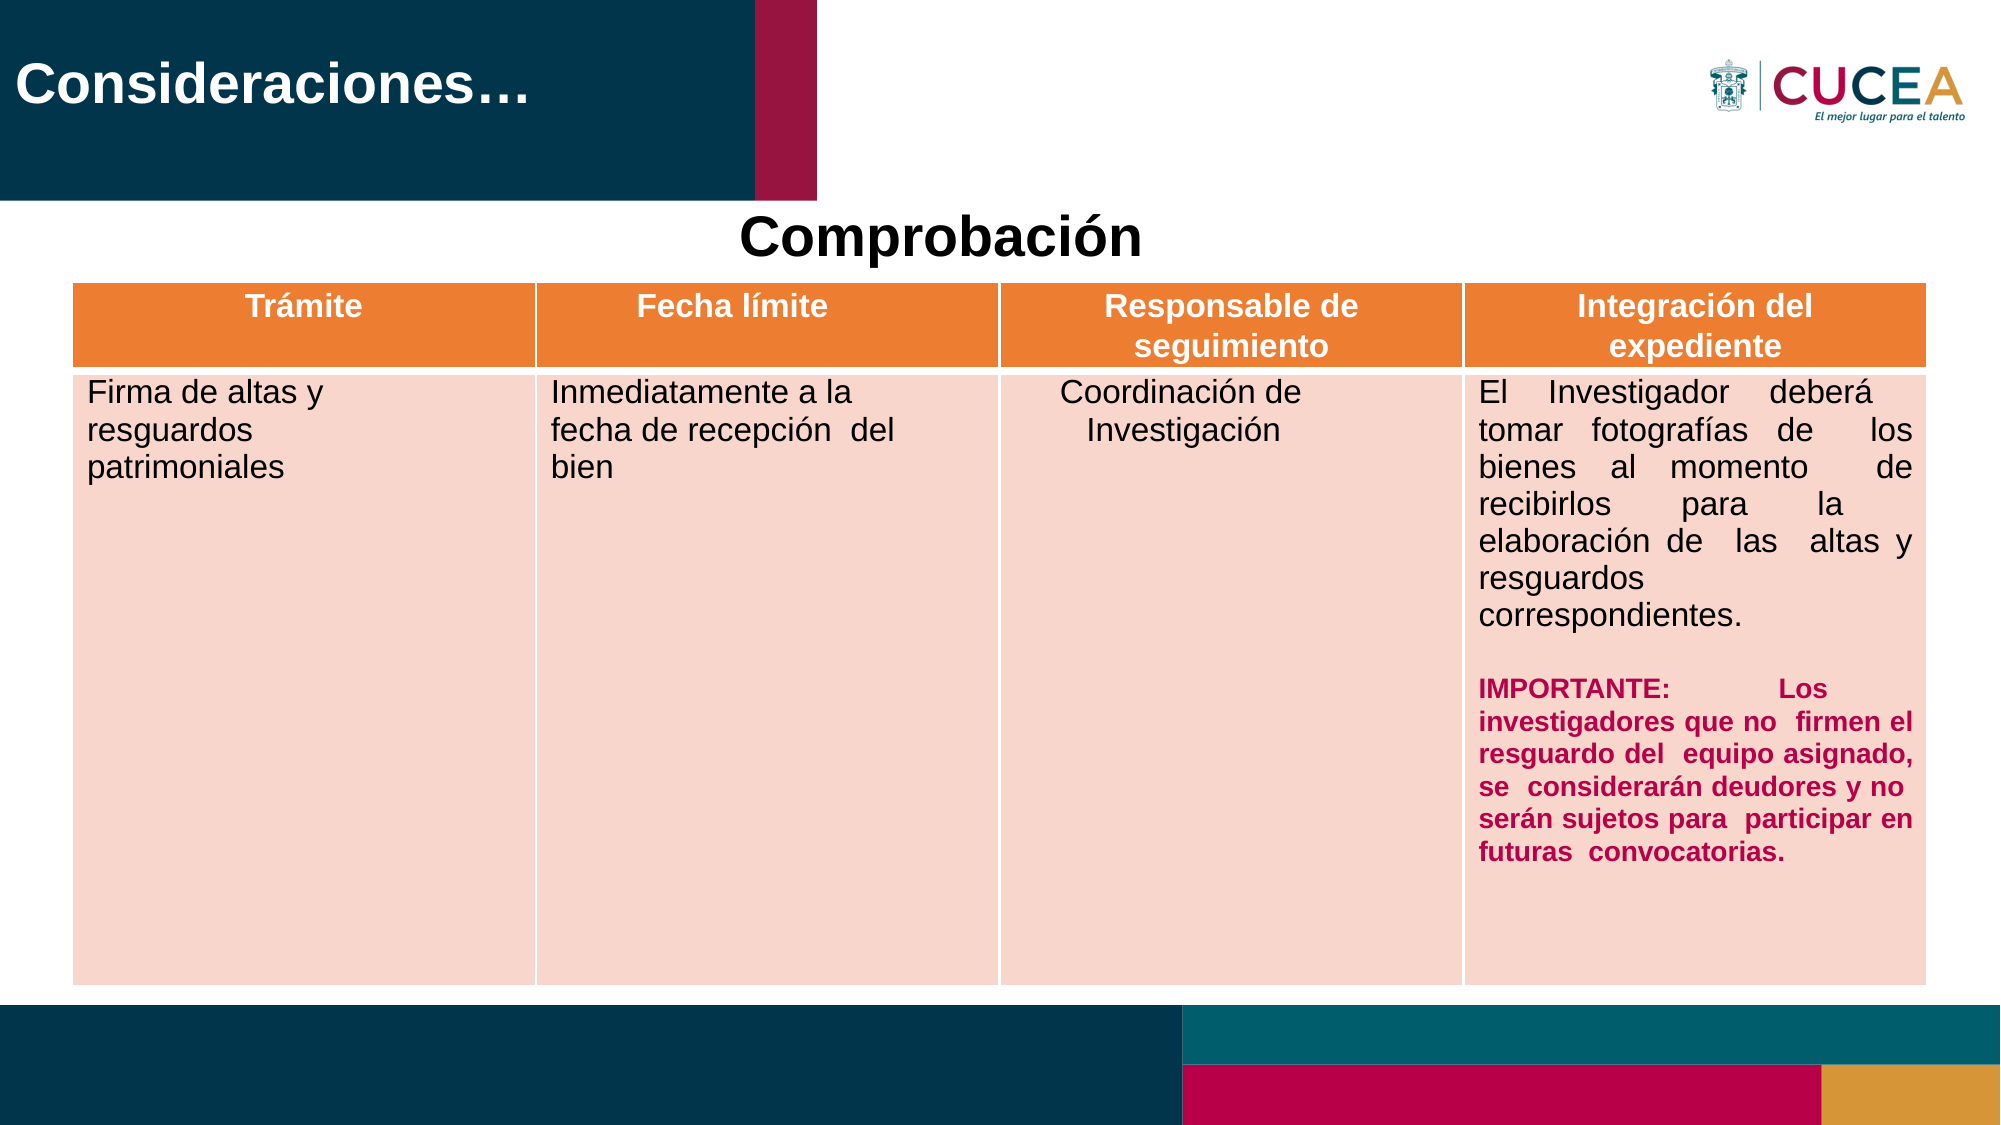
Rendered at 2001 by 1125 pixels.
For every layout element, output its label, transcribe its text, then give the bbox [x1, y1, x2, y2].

title Consideraciones… [12, 44, 664, 234]
table_cell Firma de altas y resguardos patrimoniales [73, 375, 535, 985]
table_header Trámite [73, 283, 535, 367]
text_box Comprobación [737, 197, 1192, 268]
table_cell Inmediatamente a la fecha de recepción del bien [537, 375, 998, 985]
table_cell Coordinación de Investigación [1001, 375, 1462, 985]
table_cell El Investigador deberá tomar fotografías de los bienes al momento de recibirlos para la elaboración de las altas y resguardos correspondientes. IMPORTANTE: Los investigadores que no firmen el resguardo del equipo asignado, se considerarán deudores y no serán sujetos para participar en futuras convocatorias. [1465, 375, 1926, 985]
table_header Fecha límite [537, 283, 998, 367]
picture [1710, 59, 1965, 123]
table_header Responsable de seguimiento [1001, 283, 1462, 367]
table_header Integración del expediente [1465, 283, 1926, 367]
